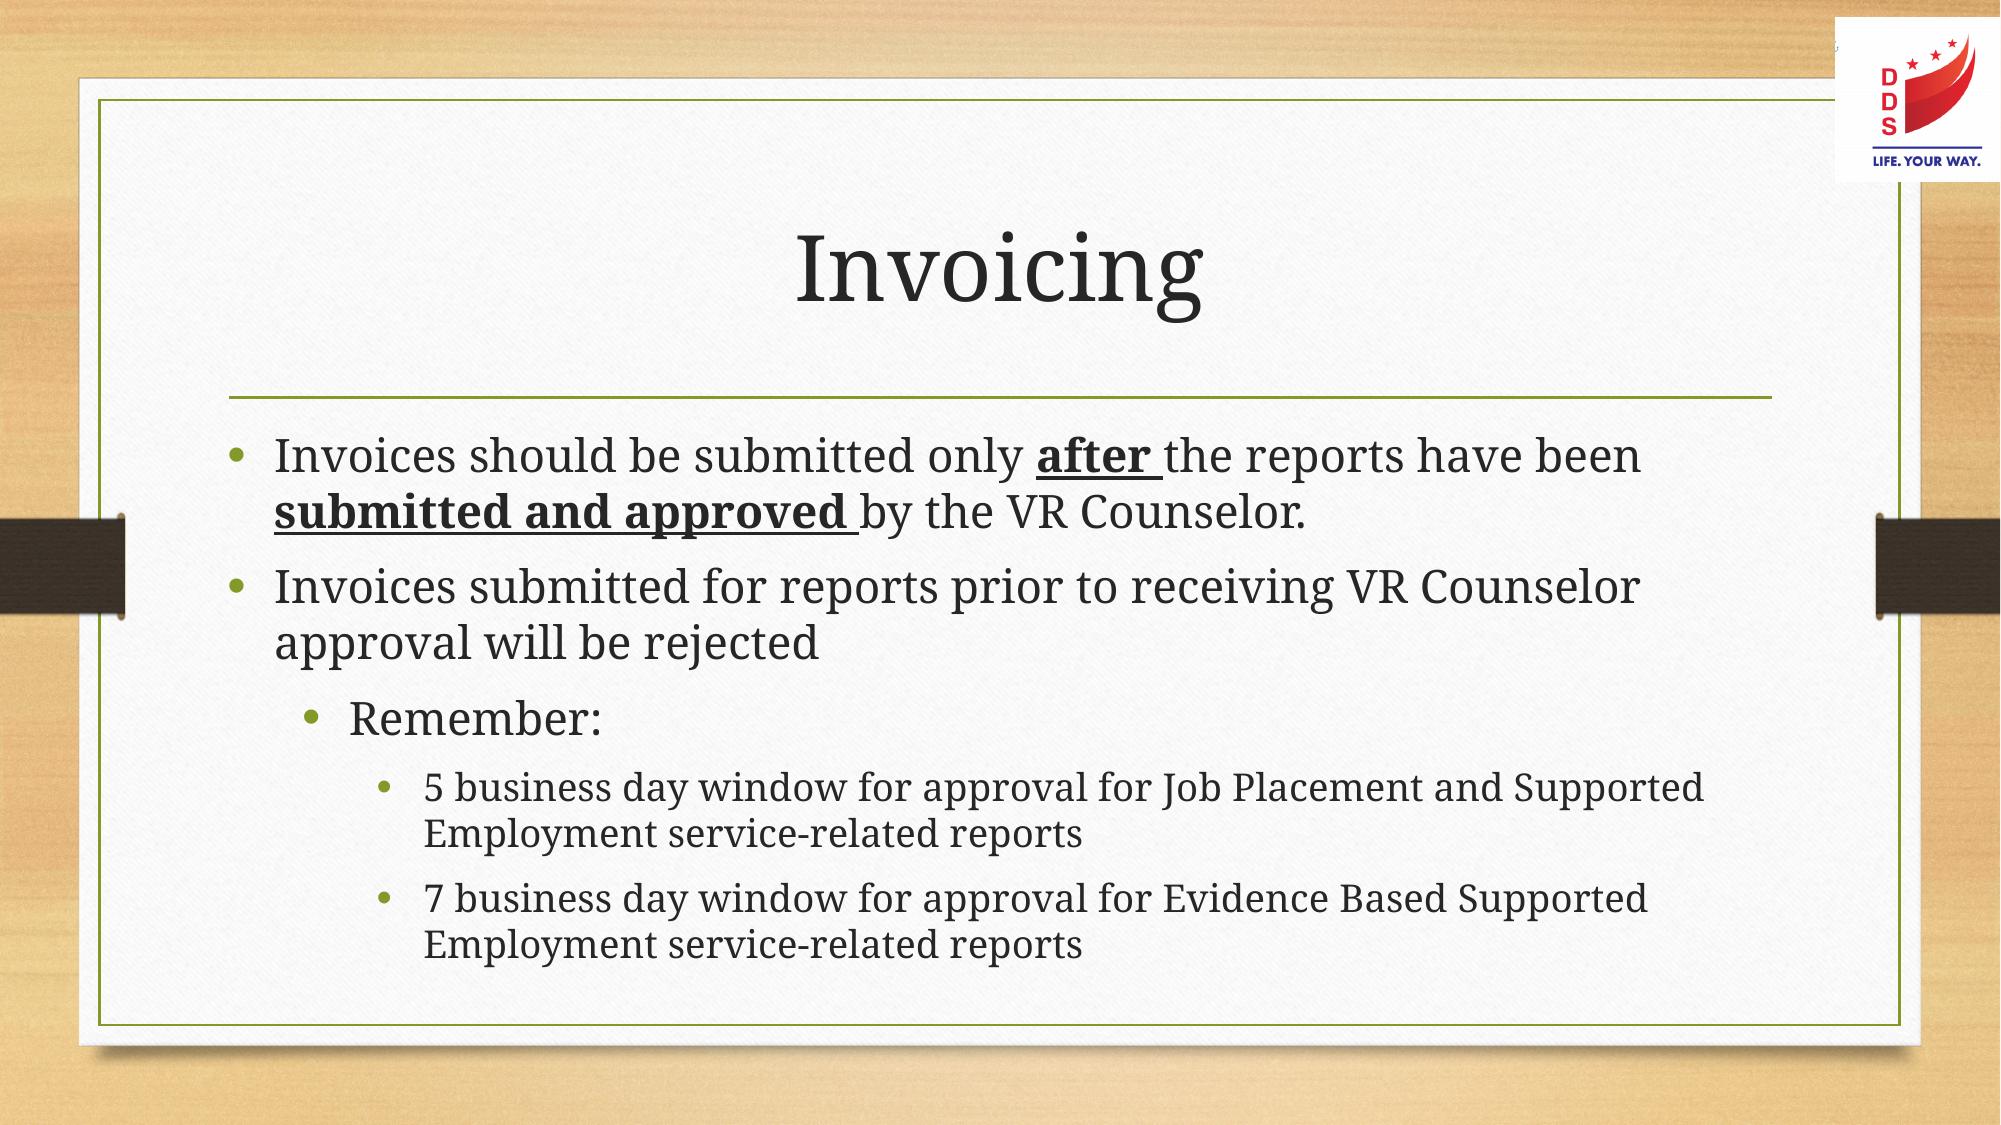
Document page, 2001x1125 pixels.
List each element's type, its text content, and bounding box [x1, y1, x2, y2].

picture [0, 0, 2001, 1125]
list Invoices should be submitted only after the reports have been submitted and approved by the VR Counselor. Invoices submitted for reports prior to receiving VR Counselor approval will be rejected Remember: 5 business day window for approval for Job Placement and Supported Employment service-related reports 7 business day window for approval for Evidence Based Supported Employment service-related reports [212, 419, 1788, 979]
title Invoicing [212, 181, 1788, 347]
